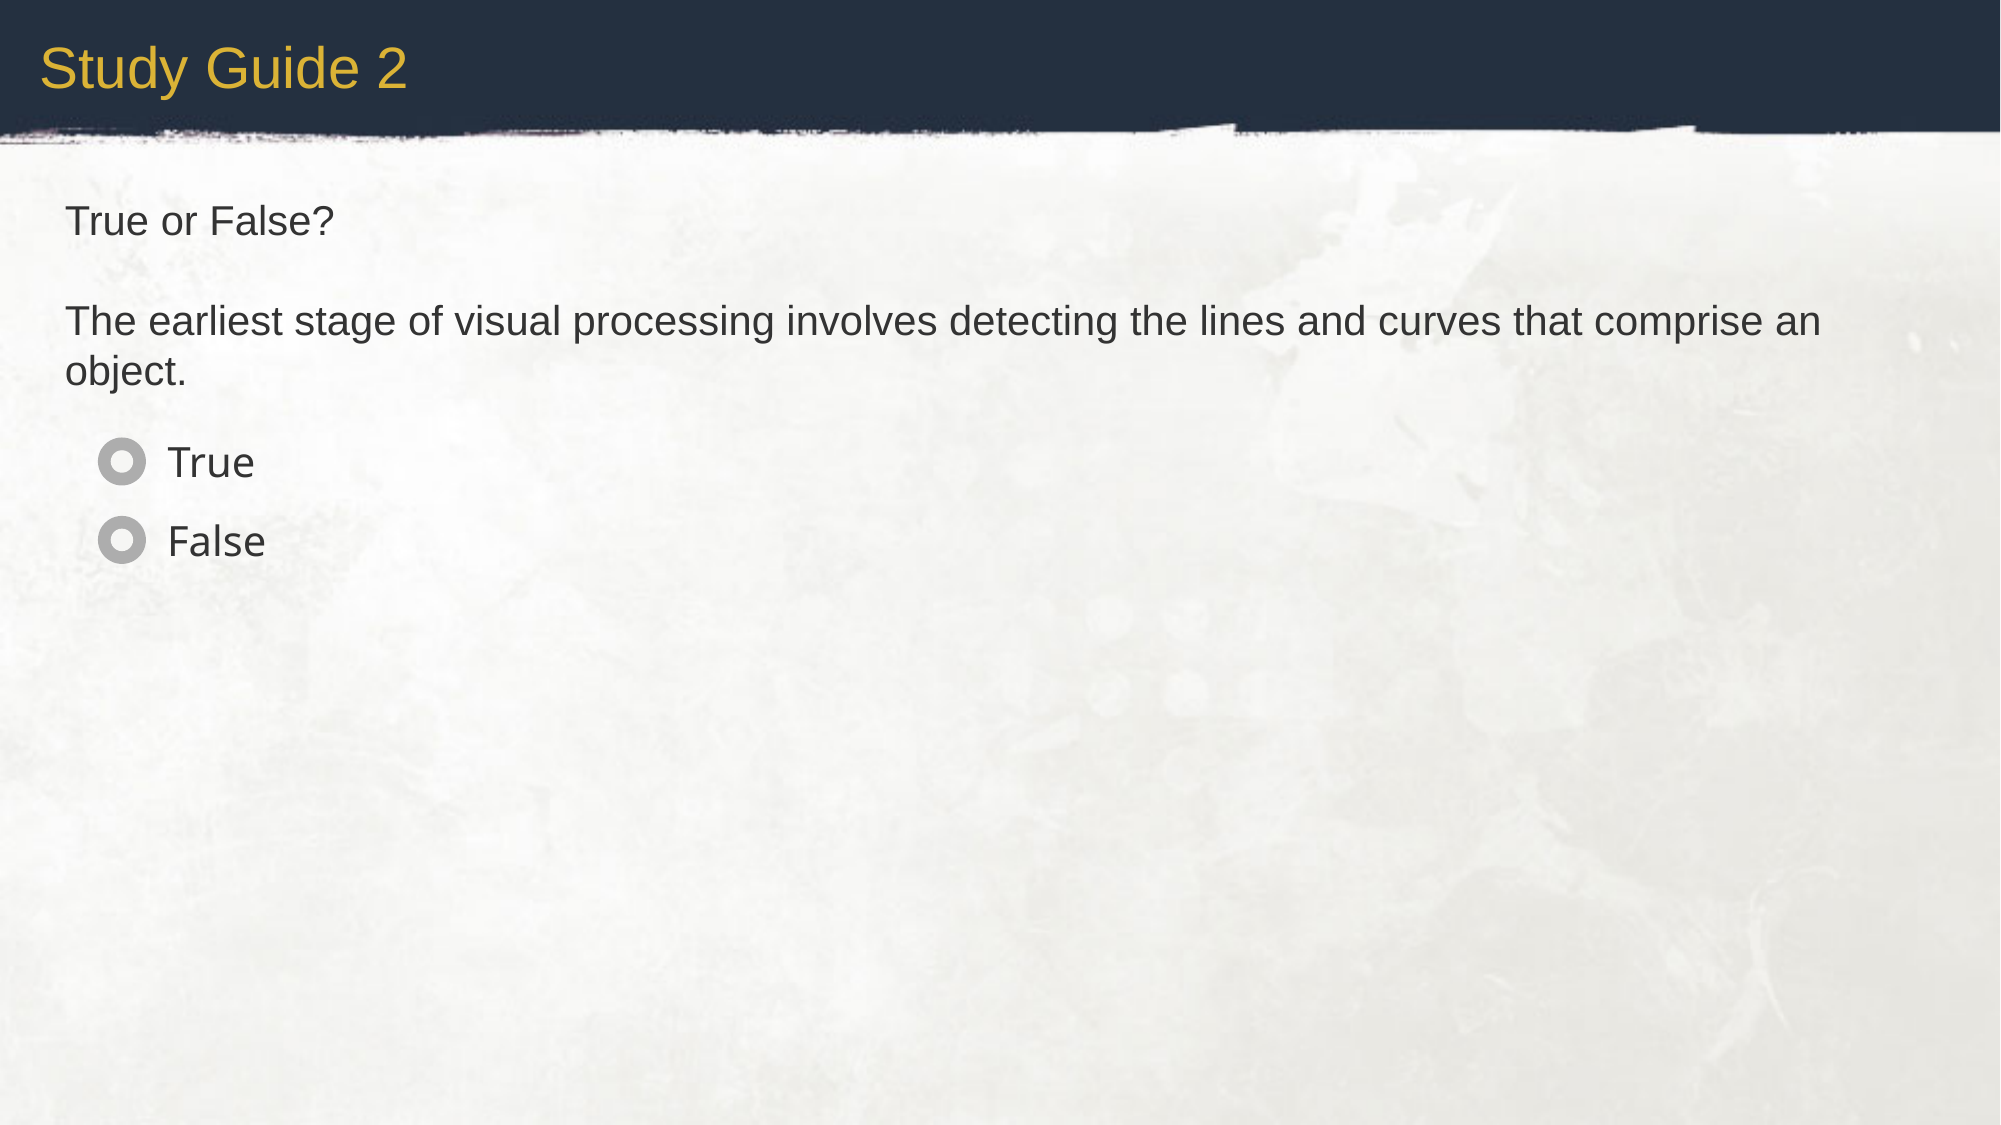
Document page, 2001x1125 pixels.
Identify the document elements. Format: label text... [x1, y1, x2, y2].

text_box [97, 428, 276, 573]
list True or False? The earliest stage of visual processing involves detecting the lines and curves that comprise an object. [50, 186, 1950, 399]
list Study Guide 2 [24, 2, 1975, 130]
picture [0, 0, 2001, 1125]
